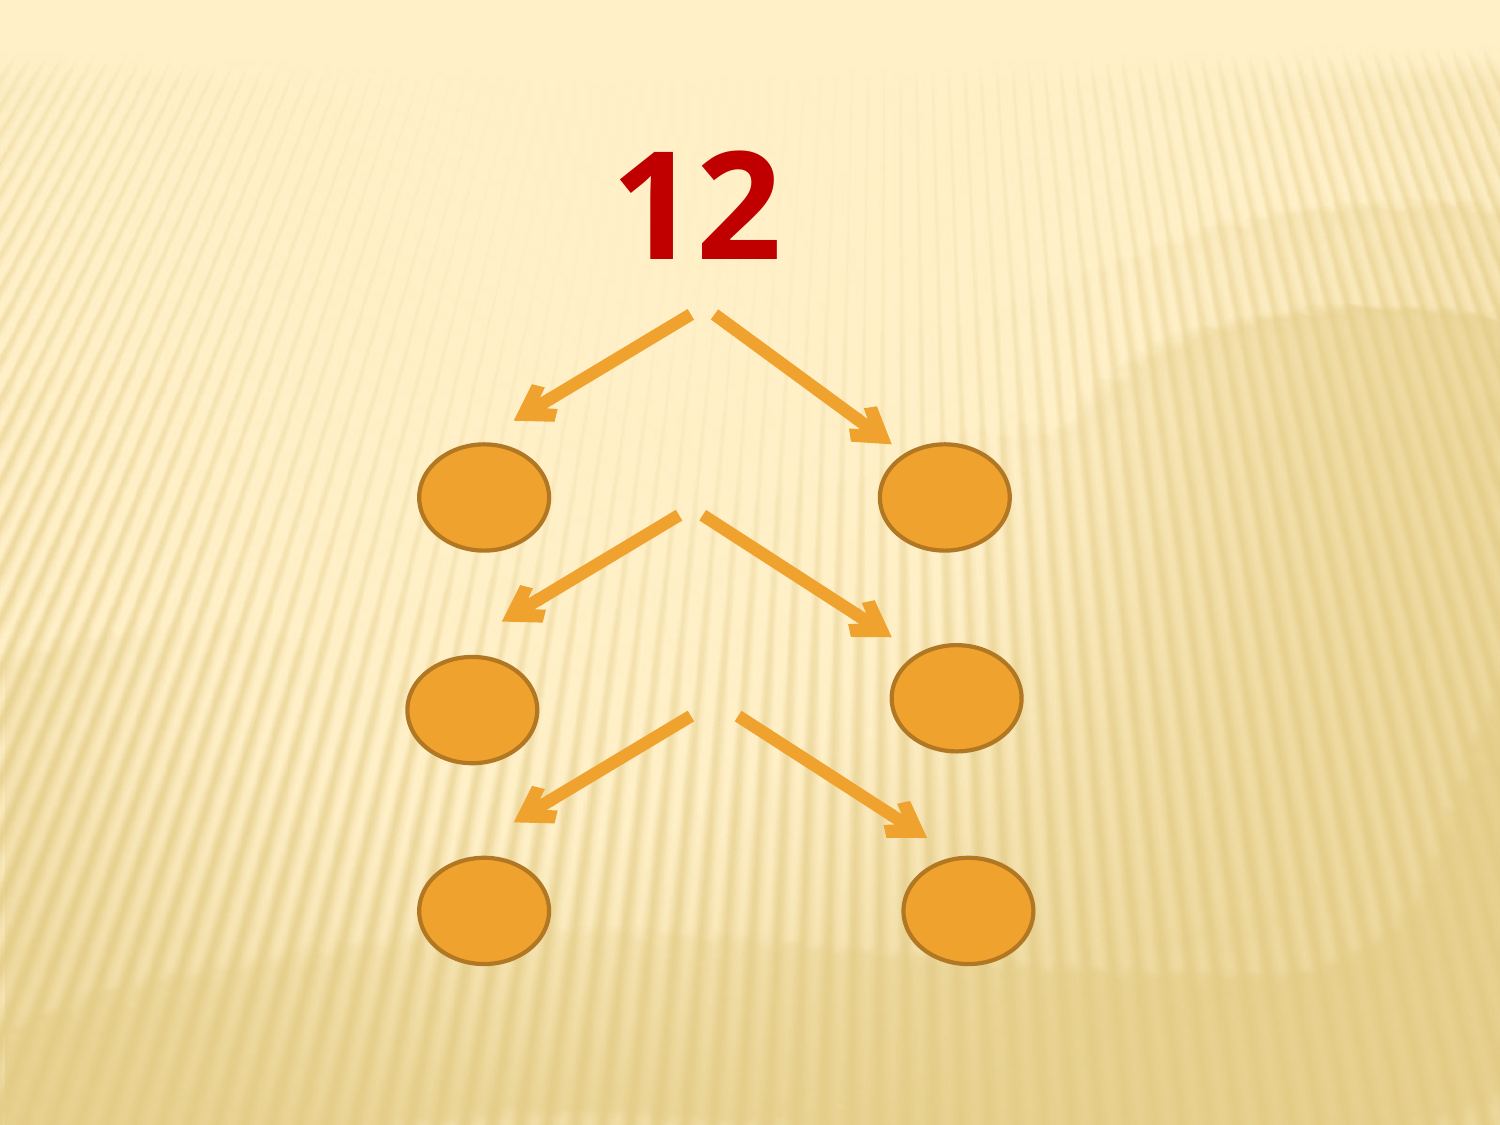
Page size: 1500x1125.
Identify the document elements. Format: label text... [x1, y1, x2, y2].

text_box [714, 314, 892, 445]
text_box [702, 514, 892, 638]
text_box [877, 442, 1012, 553]
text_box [513, 314, 692, 421]
text_box [417, 855, 552, 967]
text_box [417, 442, 552, 553]
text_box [513, 715, 692, 823]
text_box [737, 715, 928, 839]
text_box 12 [596, 101, 880, 297]
text_box [889, 643, 1024, 754]
text_box [901, 855, 1036, 967]
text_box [501, 514, 680, 622]
text_box [405, 654, 540, 766]
